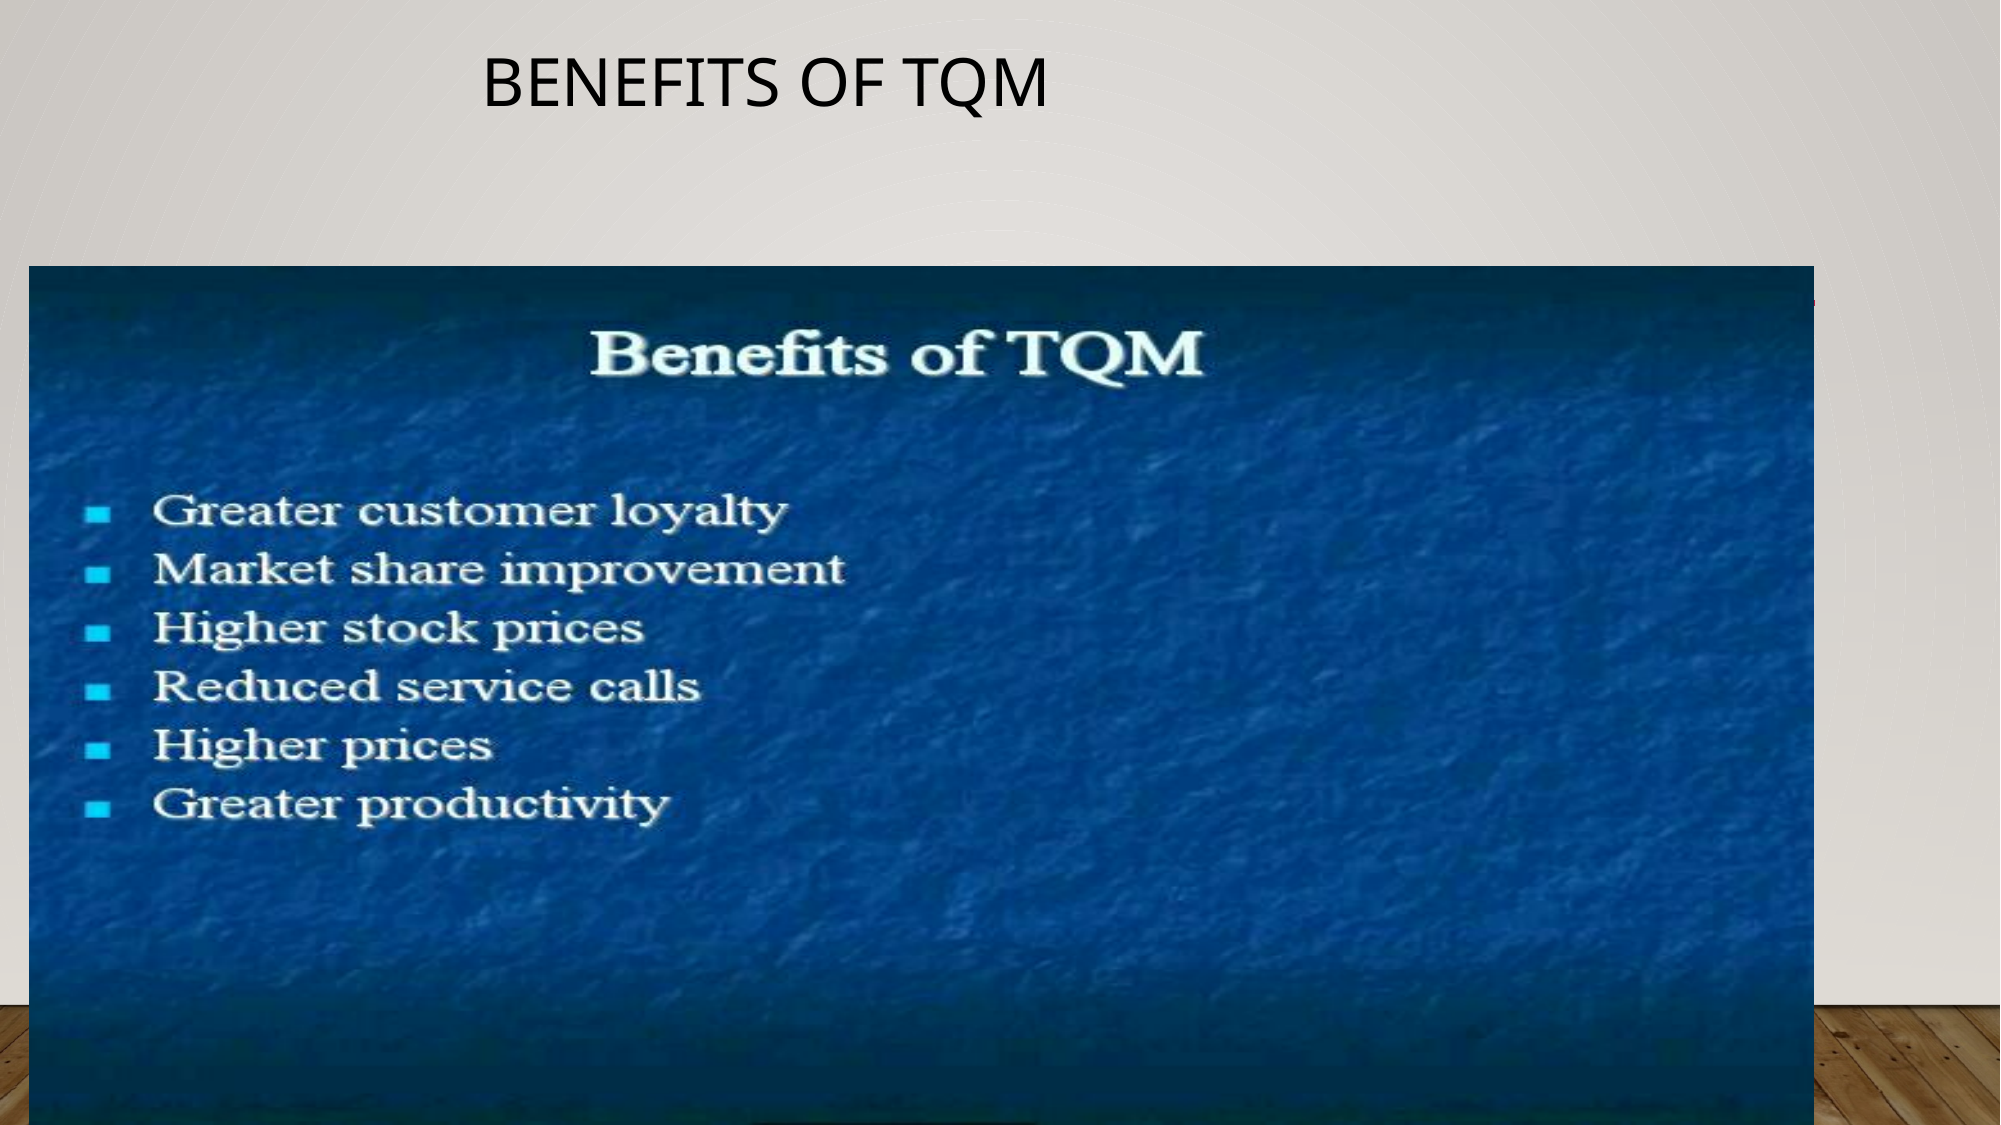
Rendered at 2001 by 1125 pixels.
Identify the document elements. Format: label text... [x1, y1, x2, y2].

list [28, 266, 1814, 1125]
picture [0, 1005, 28, 1125]
picture [1814, 1005, 2000, 1125]
title Benefits of TQM [466, 41, 2000, 214]
